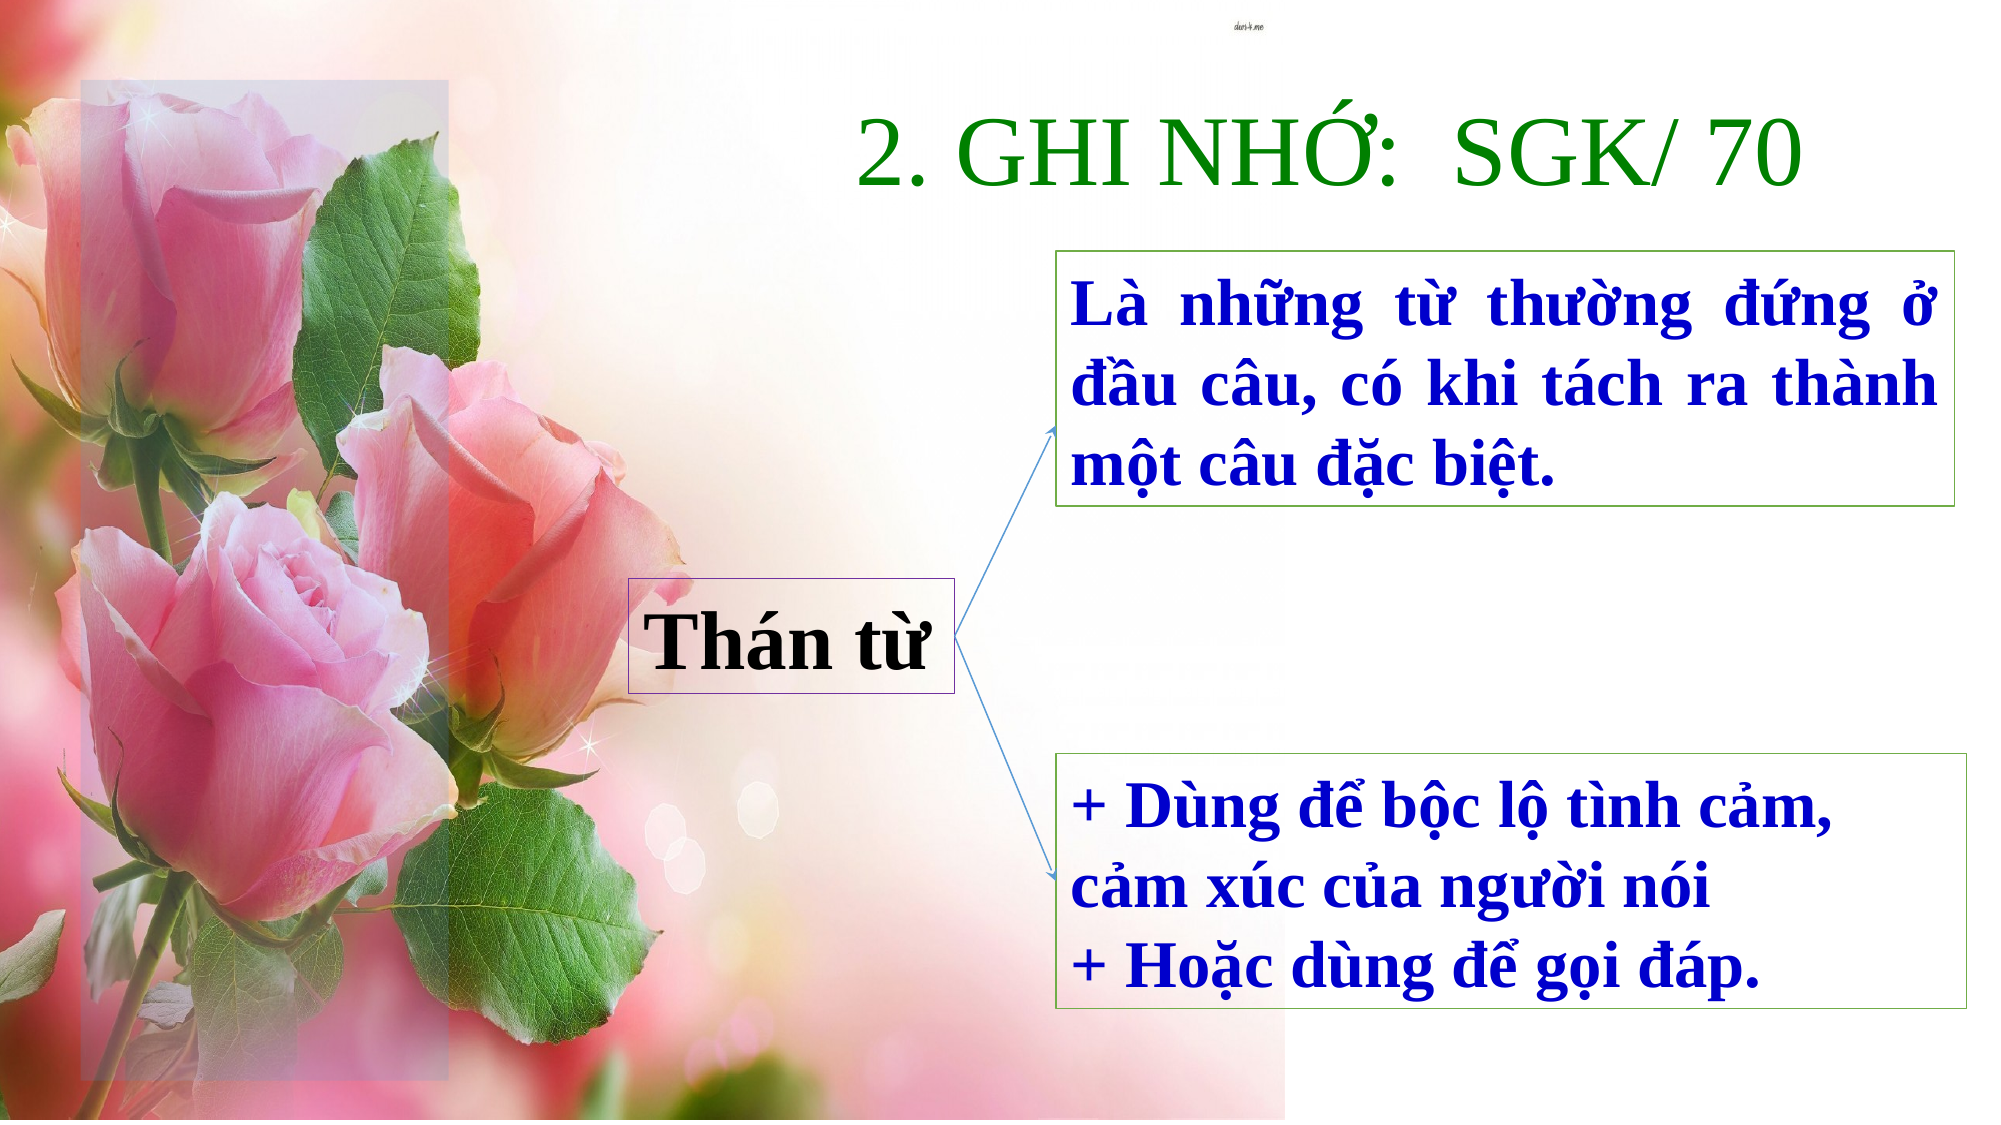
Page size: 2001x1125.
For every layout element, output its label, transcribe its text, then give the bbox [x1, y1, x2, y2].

text_box + Dùng để bộc lộ tình cảm, cảm xúc của người nói + Hoặc dùng để gọi đáp. [1290, 753, 1967, 1009]
text_box Là những từ thường đứng ở đầu câu, có khi tách ra thành một câu đặc biệt. [1290, 251, 1955, 506]
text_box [954, 425, 1057, 635]
text_box 2. GHI NHỚ: SGK/ 70 [1290, 78, 1830, 214]
picture [0, 0, 1286, 1120]
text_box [954, 636, 1057, 883]
